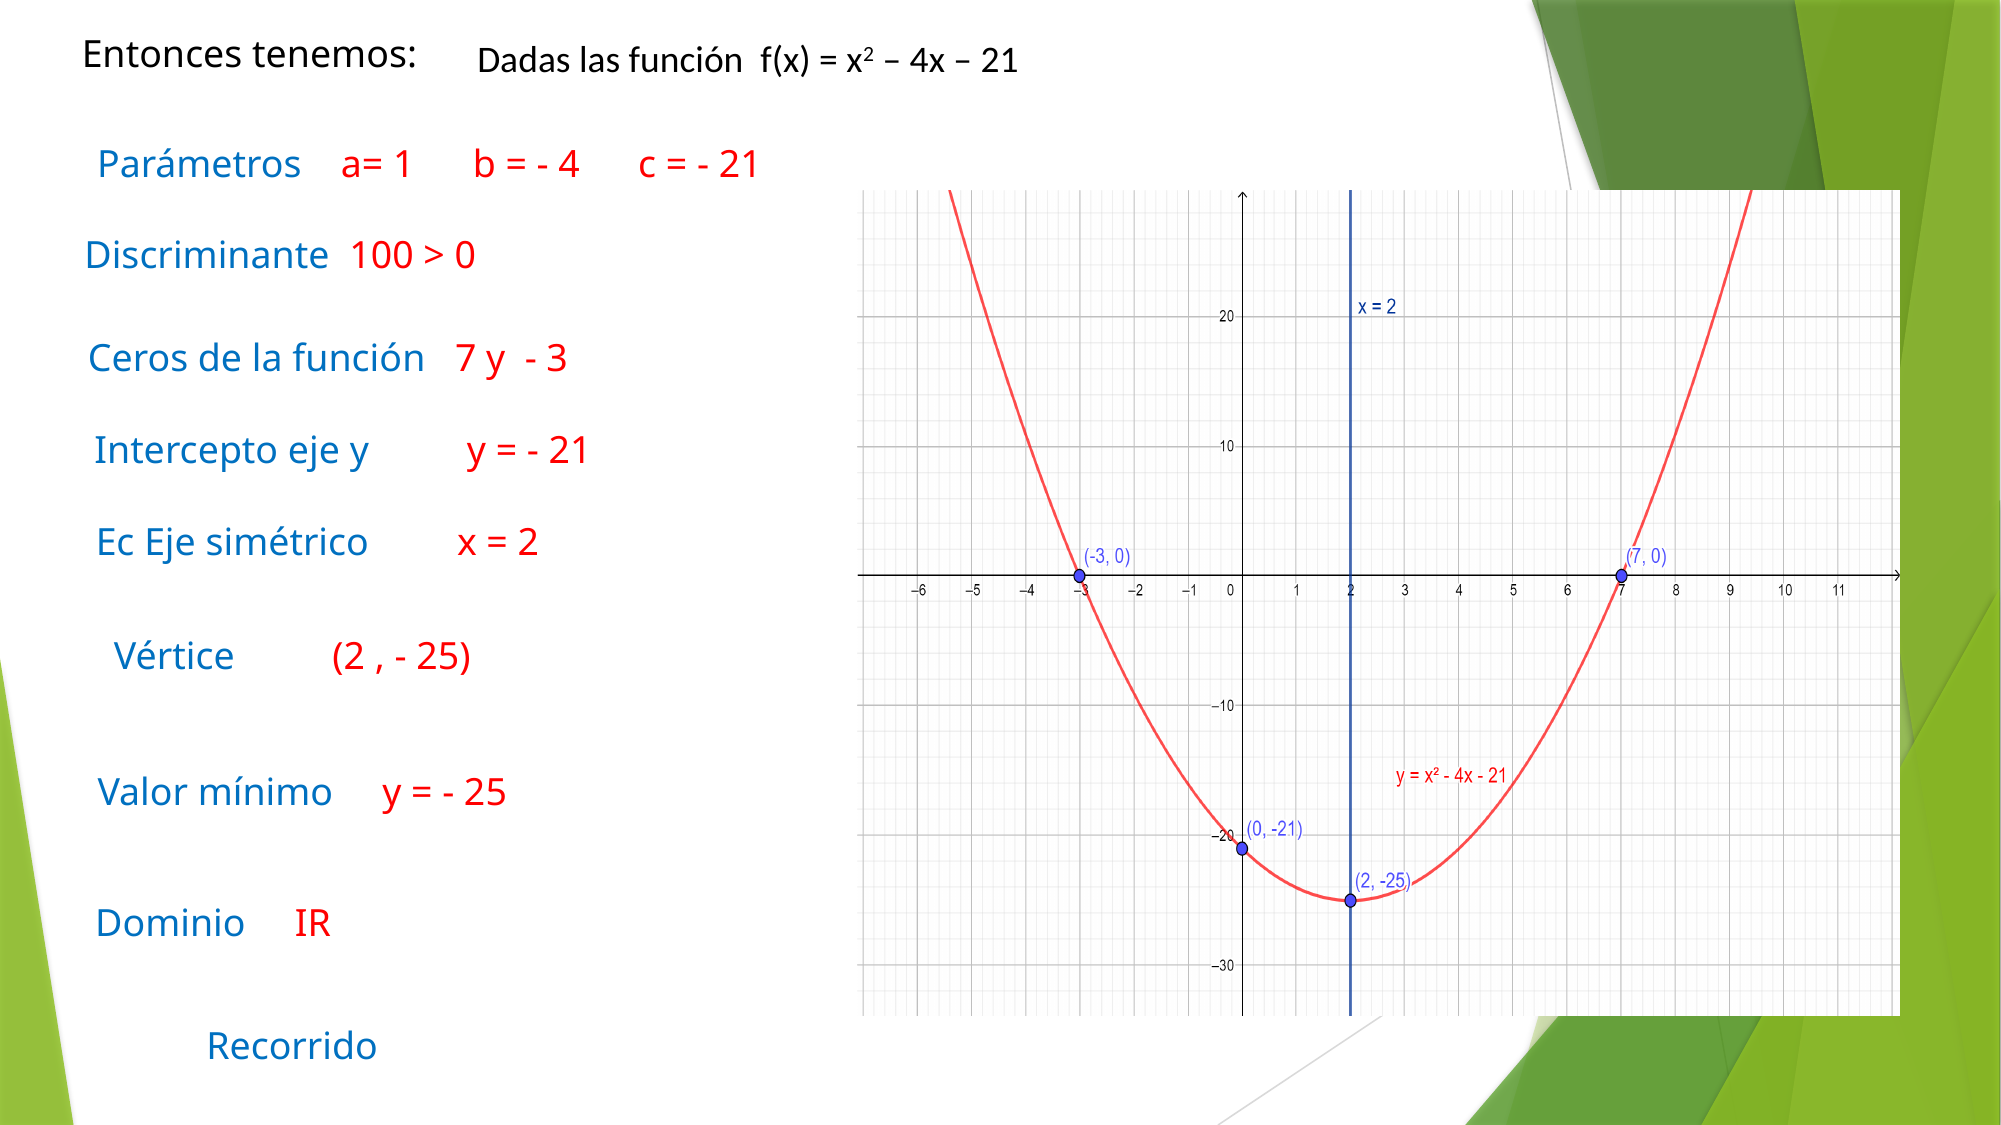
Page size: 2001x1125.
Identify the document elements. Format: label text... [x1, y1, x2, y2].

text_box Parámetros a= 1 b = - 4 c = - 21 [82, 132, 788, 192]
text_box Entonces tenemos: [67, 22, 433, 82]
text_box Ceros de la función 7 y - 3 [72, 326, 583, 387]
text_box Dominio IR [80, 891, 346, 951]
picture [857, 190, 1901, 1016]
text_box Discriminante 100 > 0 [69, 224, 521, 284]
text_box Valor mínimo y = - 25 [82, 760, 522, 821]
text_box Vértice (2 , - 25) [99, 624, 486, 684]
text_box Intercepto eje y y = - 21 [79, 418, 607, 479]
text_box Dadas las función f(x) = x2 – 4x – 21 [462, 27, 1043, 88]
text_box Ec Eje simétrico x = 2 [81, 510, 555, 571]
